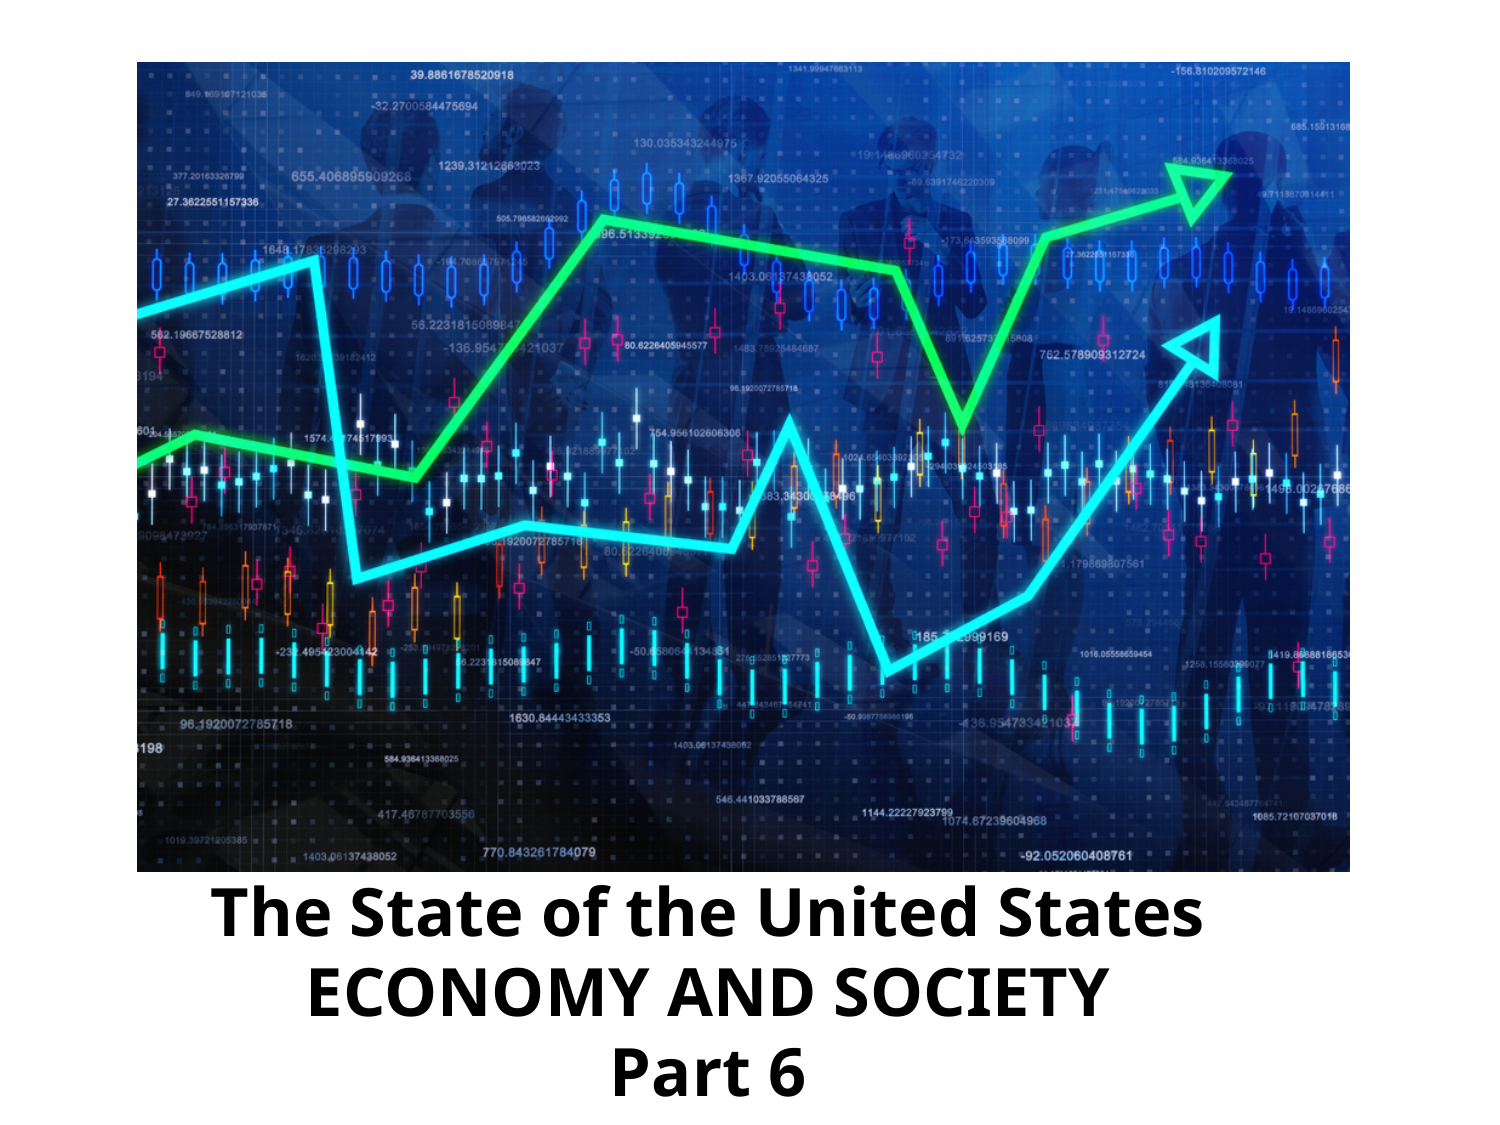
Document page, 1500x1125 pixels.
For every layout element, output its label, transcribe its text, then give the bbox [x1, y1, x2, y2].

picture [137, 62, 1350, 872]
text_box The State of the United States ECONOMY AND SOCIETY Part 6 [196, 872, 1221, 1118]
